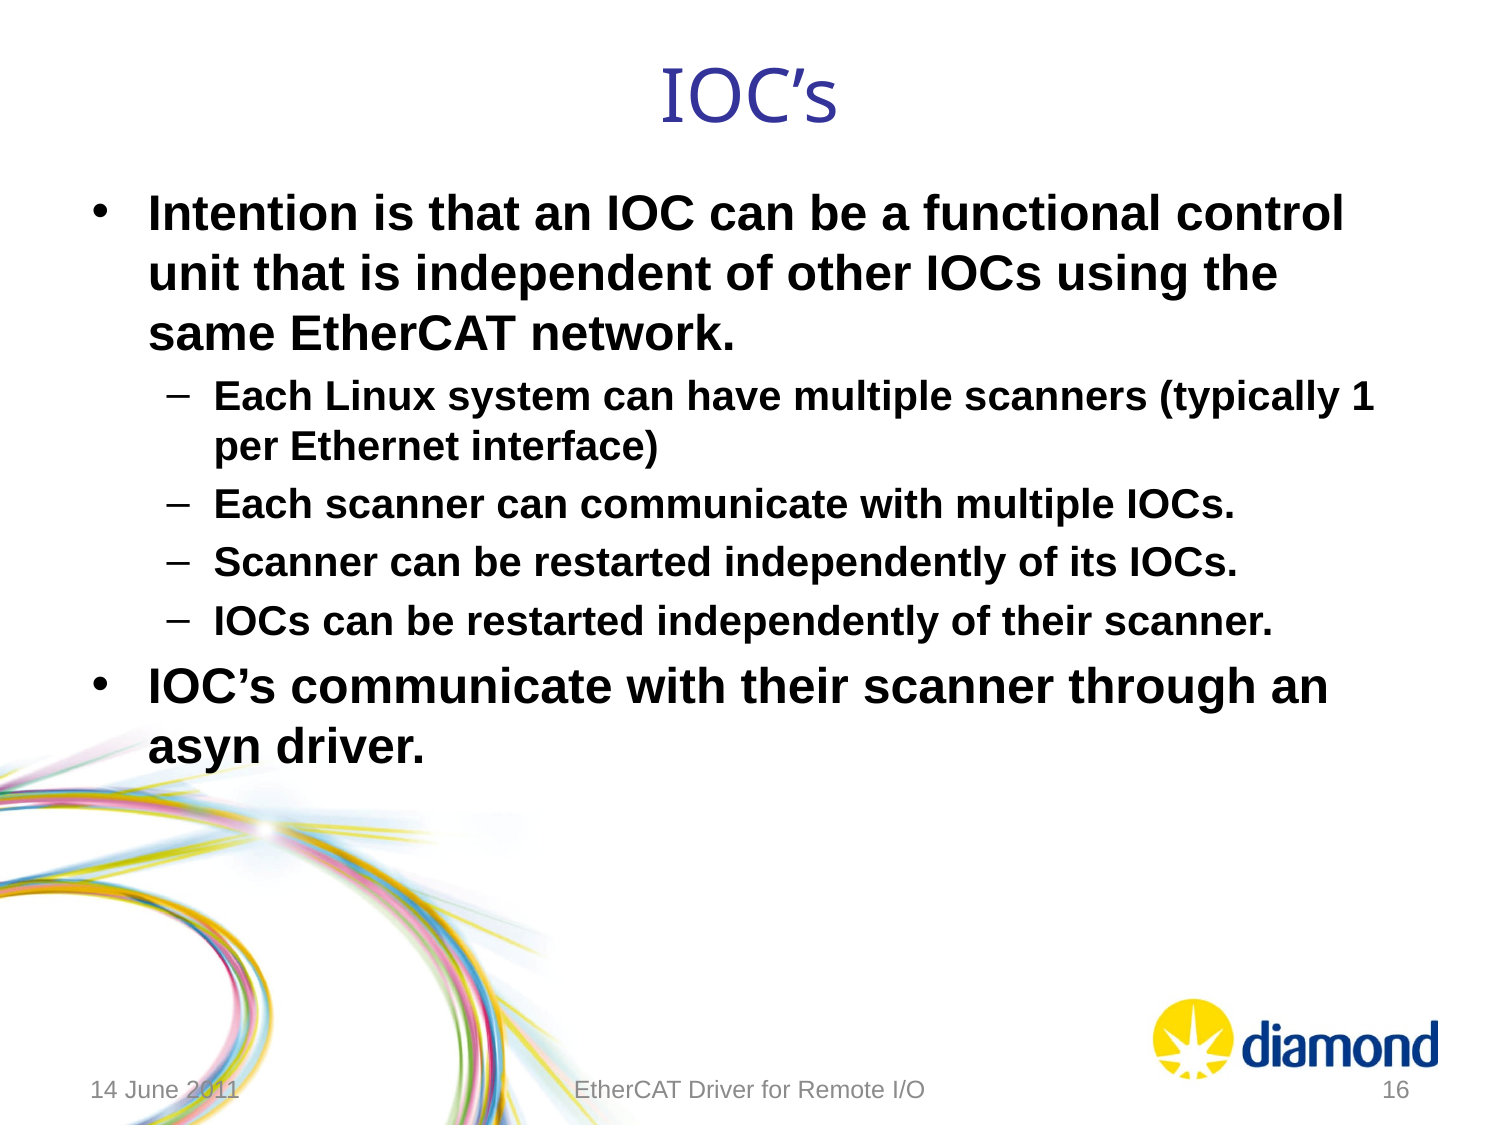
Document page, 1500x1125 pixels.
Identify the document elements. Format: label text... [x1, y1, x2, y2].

title IOC’s [75, 29, 1425, 155]
footer EtherCAT Driver for Remote I/O [525, 1058, 975, 1119]
slide_number 16 [1074, 1058, 1425, 1119]
list Intention is that an IOC can be a functional control unit that is independent of other IOCs using the same EtherCAT network. Each Linux system can have multiple scanners (typically 1 per Ethernet interface) Each scanner can communicate with multiple IOCs. Scanner can be restarted independently of its IOCs. IOCs can be restarted independently of their scanner. IOC’s communicate with their scanner through an asyn driver. [76, 172, 1427, 1005]
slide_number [75, 1058, 425, 1119]
picture [0, 587, 1438, 1125]
